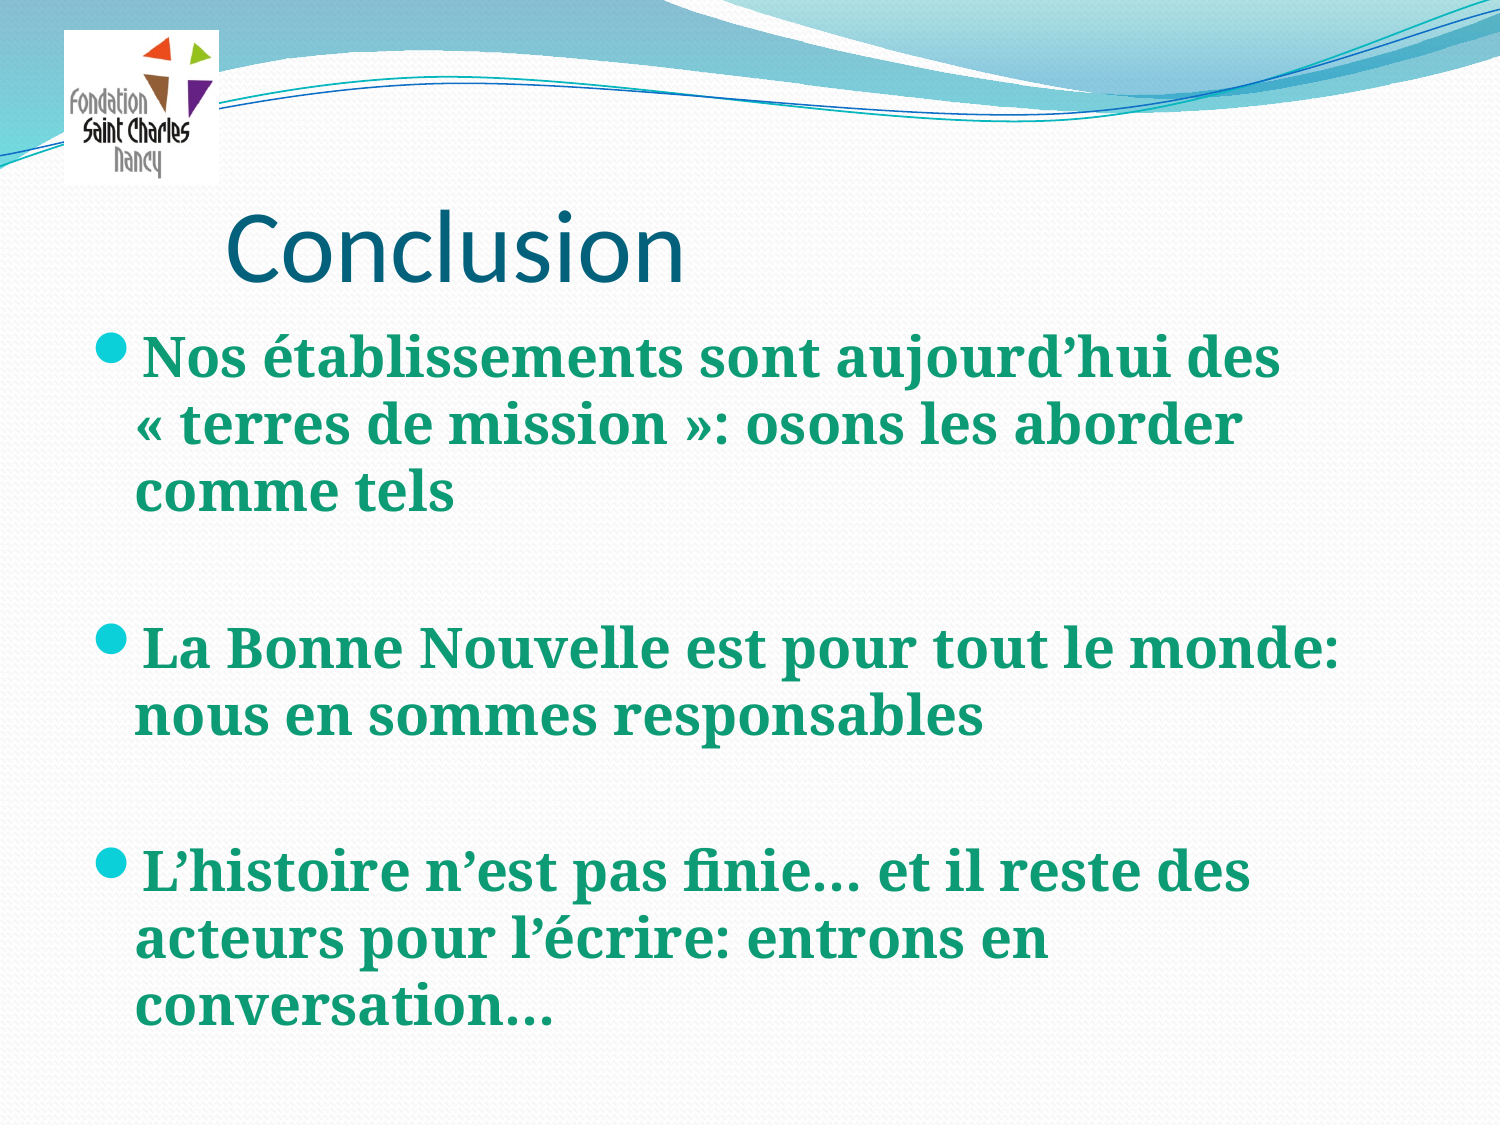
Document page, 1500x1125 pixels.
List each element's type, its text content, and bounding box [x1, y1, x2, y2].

picture [64, 30, 219, 185]
list Nos établissements sont aujourd’hui des « terres de mission »: osons les aborder comme tels La Bonne Nouvelle est pour tout le monde: nous en sommes responsables L’histoire n’est pas finie… et il reste des acteurs pour l’écrire: entrons en conversation… [76, 314, 1427, 1048]
title Conclusion [75, 115, 1425, 303]
